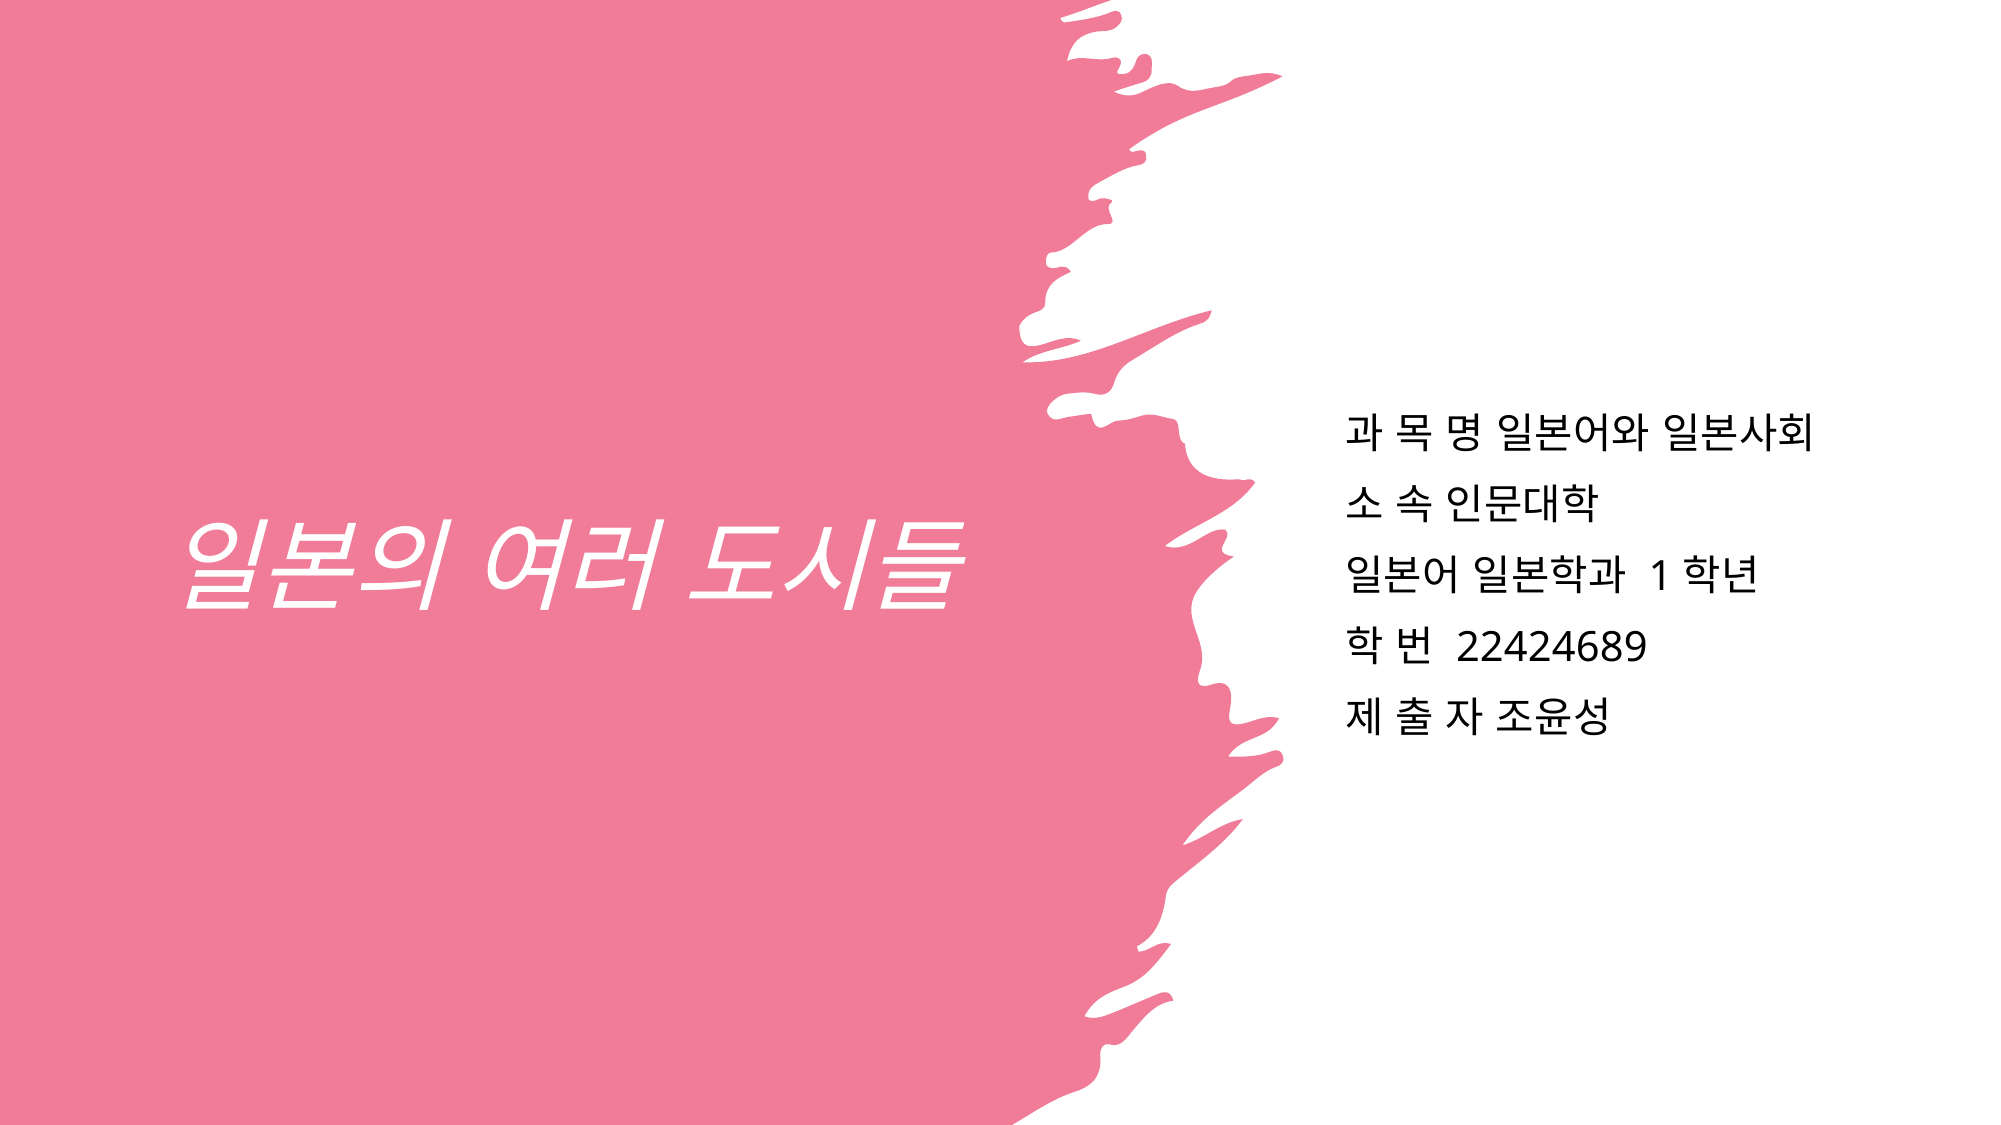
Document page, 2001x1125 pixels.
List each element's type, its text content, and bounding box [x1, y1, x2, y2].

subtitle 과 목 명 일본어와 일본사회 소 속 인문대학 일본어 일본학과 1학년 학 번 22424689 제 출 자 조윤성 [1330, 69, 1889, 1080]
title 일본의 여러 도시들 [153, 274, 1071, 851]
